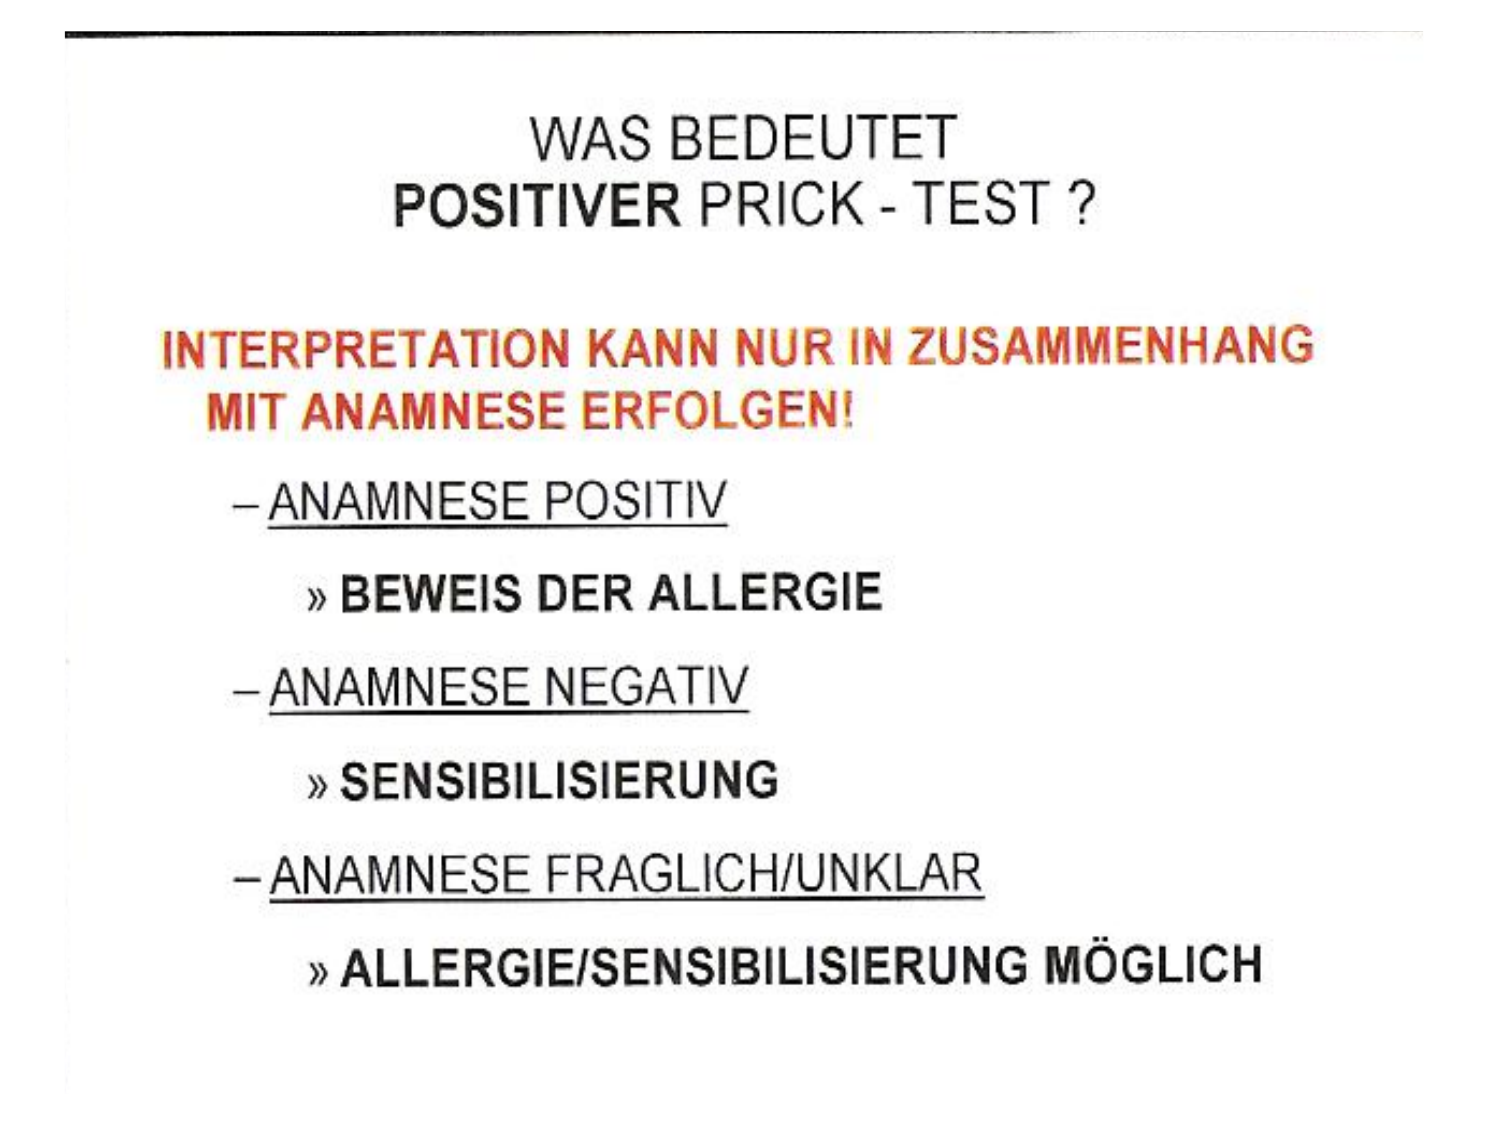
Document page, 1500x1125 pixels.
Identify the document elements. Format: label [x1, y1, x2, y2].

list [64, 30, 1424, 1095]
